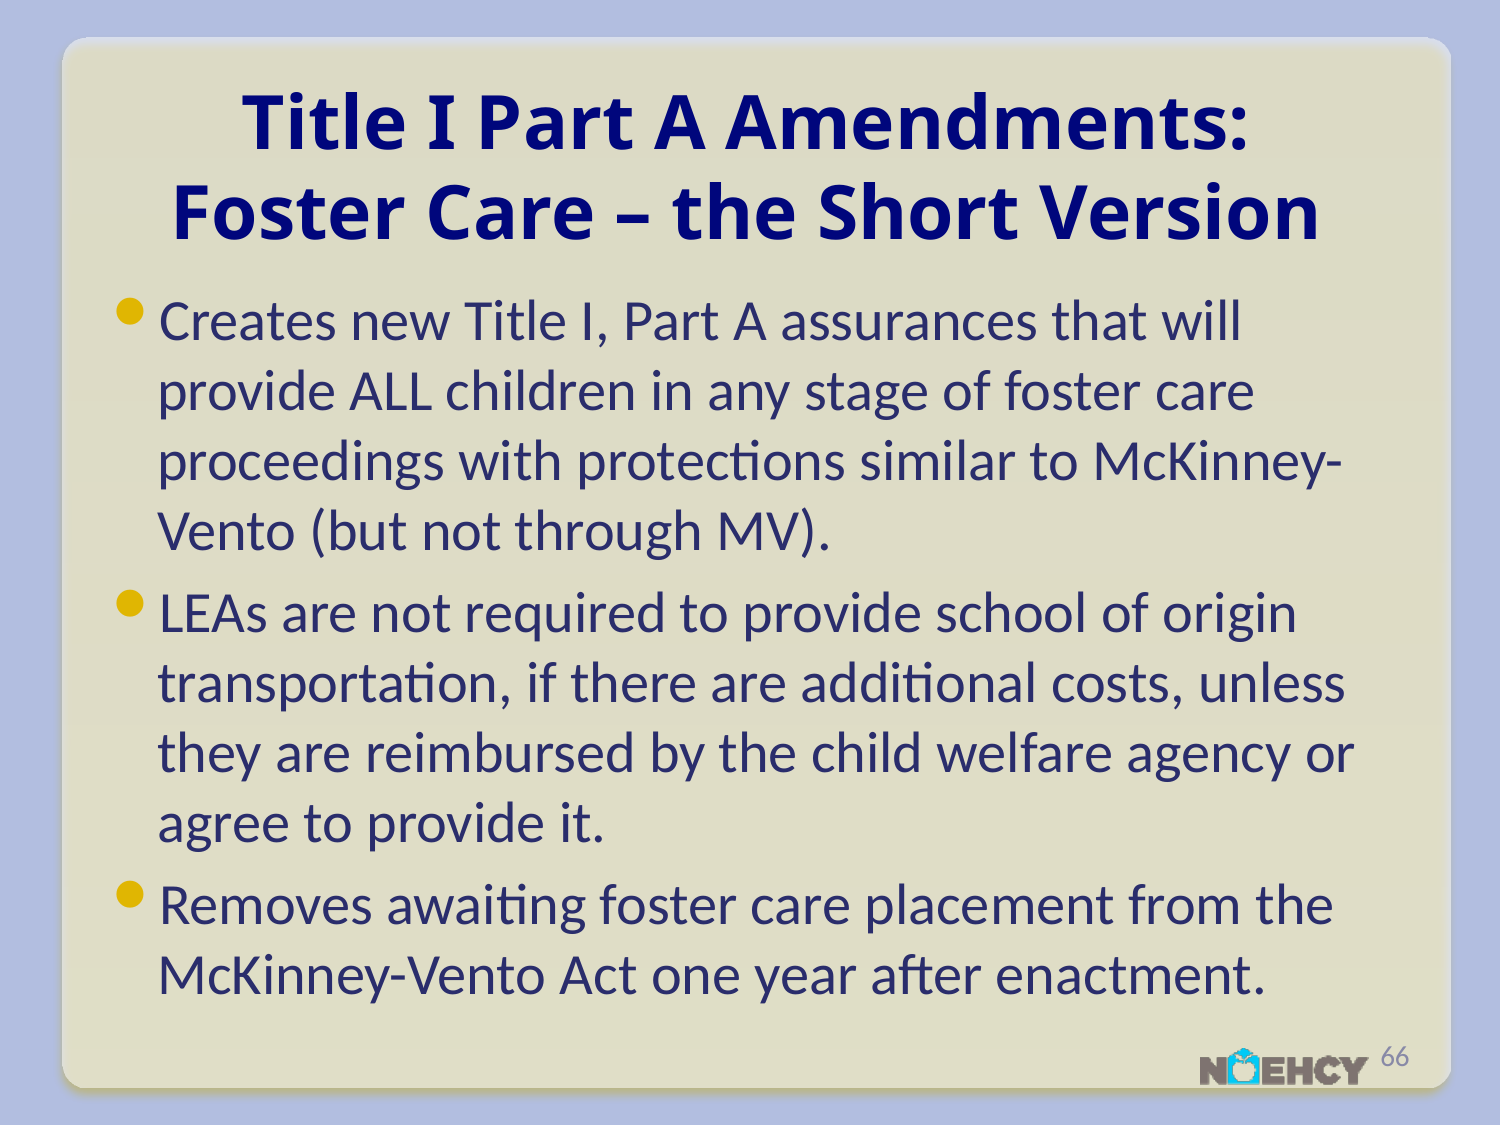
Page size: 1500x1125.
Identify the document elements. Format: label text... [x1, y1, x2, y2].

title Title I Part A Amendments: Foster Care – the Short Version [62, 62, 1450, 263]
slide_number 66 [1074, 1019, 1425, 1080]
list Creates new Title I, Part A assurances that will provide ALL children in any stage of foster care proceedings with protections similar to McKinney-Vento (but not through MV). LEAs are not required to provide school of origin transportation, if there are additional costs, unless they are reimbursed by the child welfare agency or agree to provide it. Removes awaiting foster care placement from the McKinney-Vento Act one year after enactment. [75, 275, 1425, 1063]
picture [1200, 1080, 1369, 1088]
